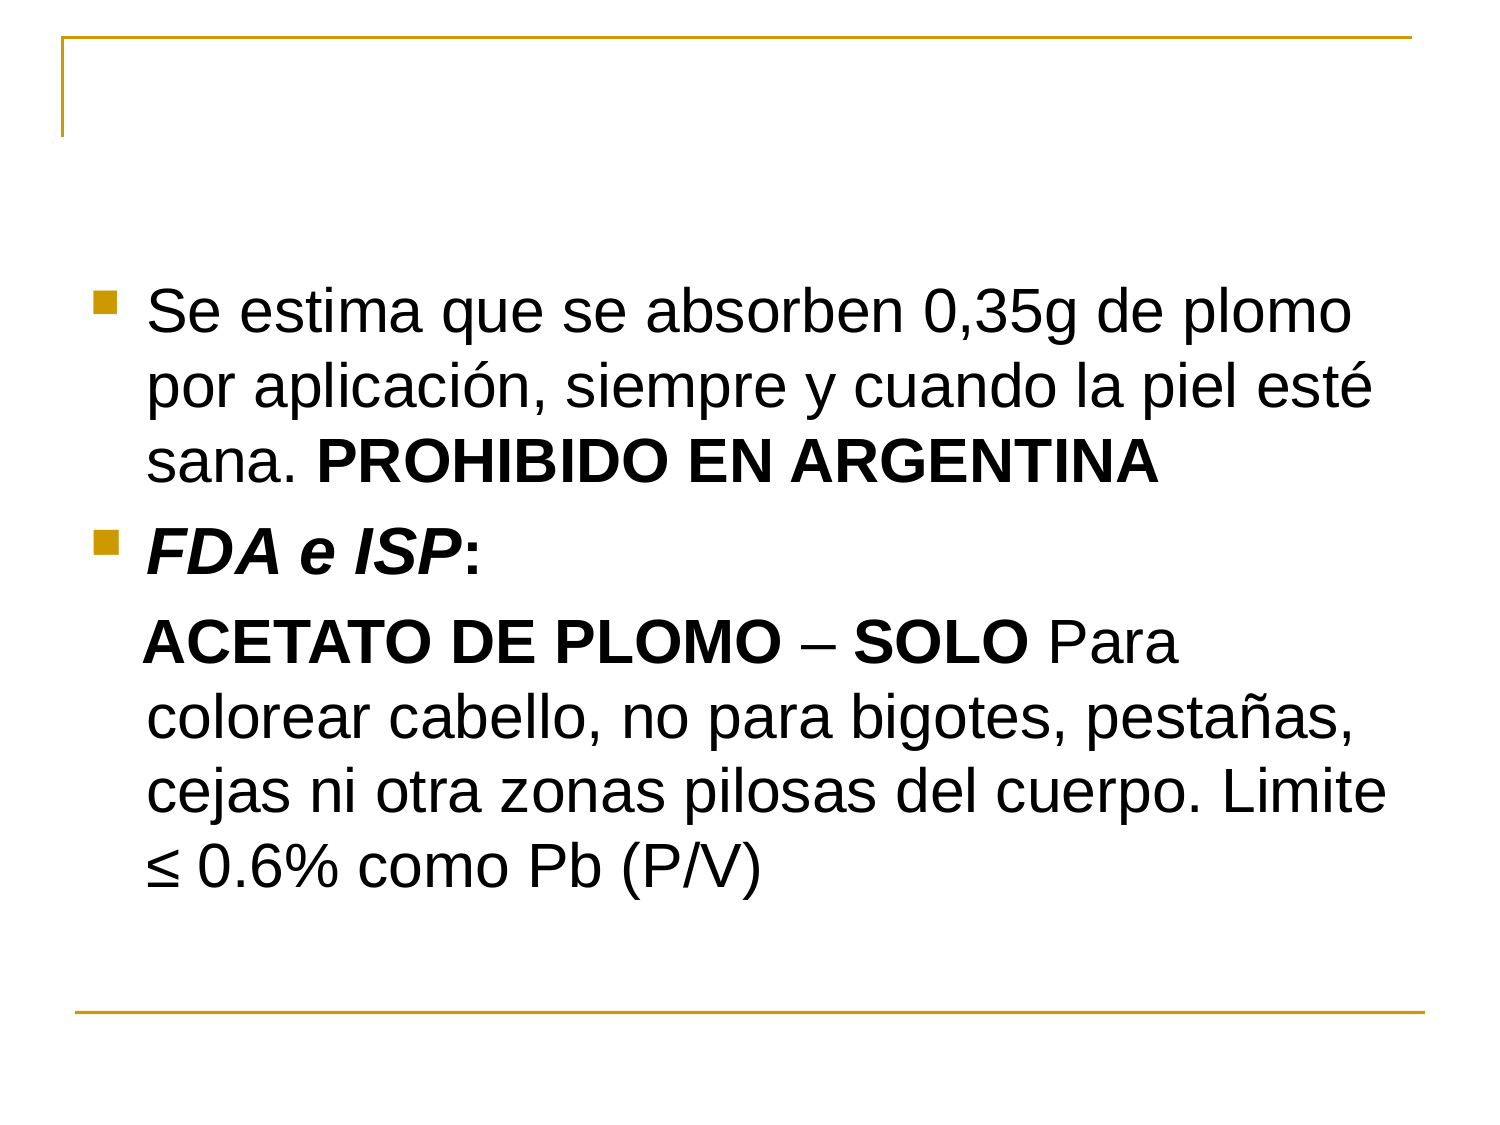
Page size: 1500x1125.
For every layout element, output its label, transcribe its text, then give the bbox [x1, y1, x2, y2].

list Se estima que se absorben 0,35g de plomo por aplicación, siempre y cuando la piel esté sana. PROHIBIDO EN ARGENTINA FDA e ISP: ACETATO DE PLOMO – SOLO Para colorear cabello, no para bigotes, pestañas, cejas ni otra zonas pilosas del cuerpo. Limite ≤ 0.6% como Pb (P/V) [75, 262, 1425, 1006]
